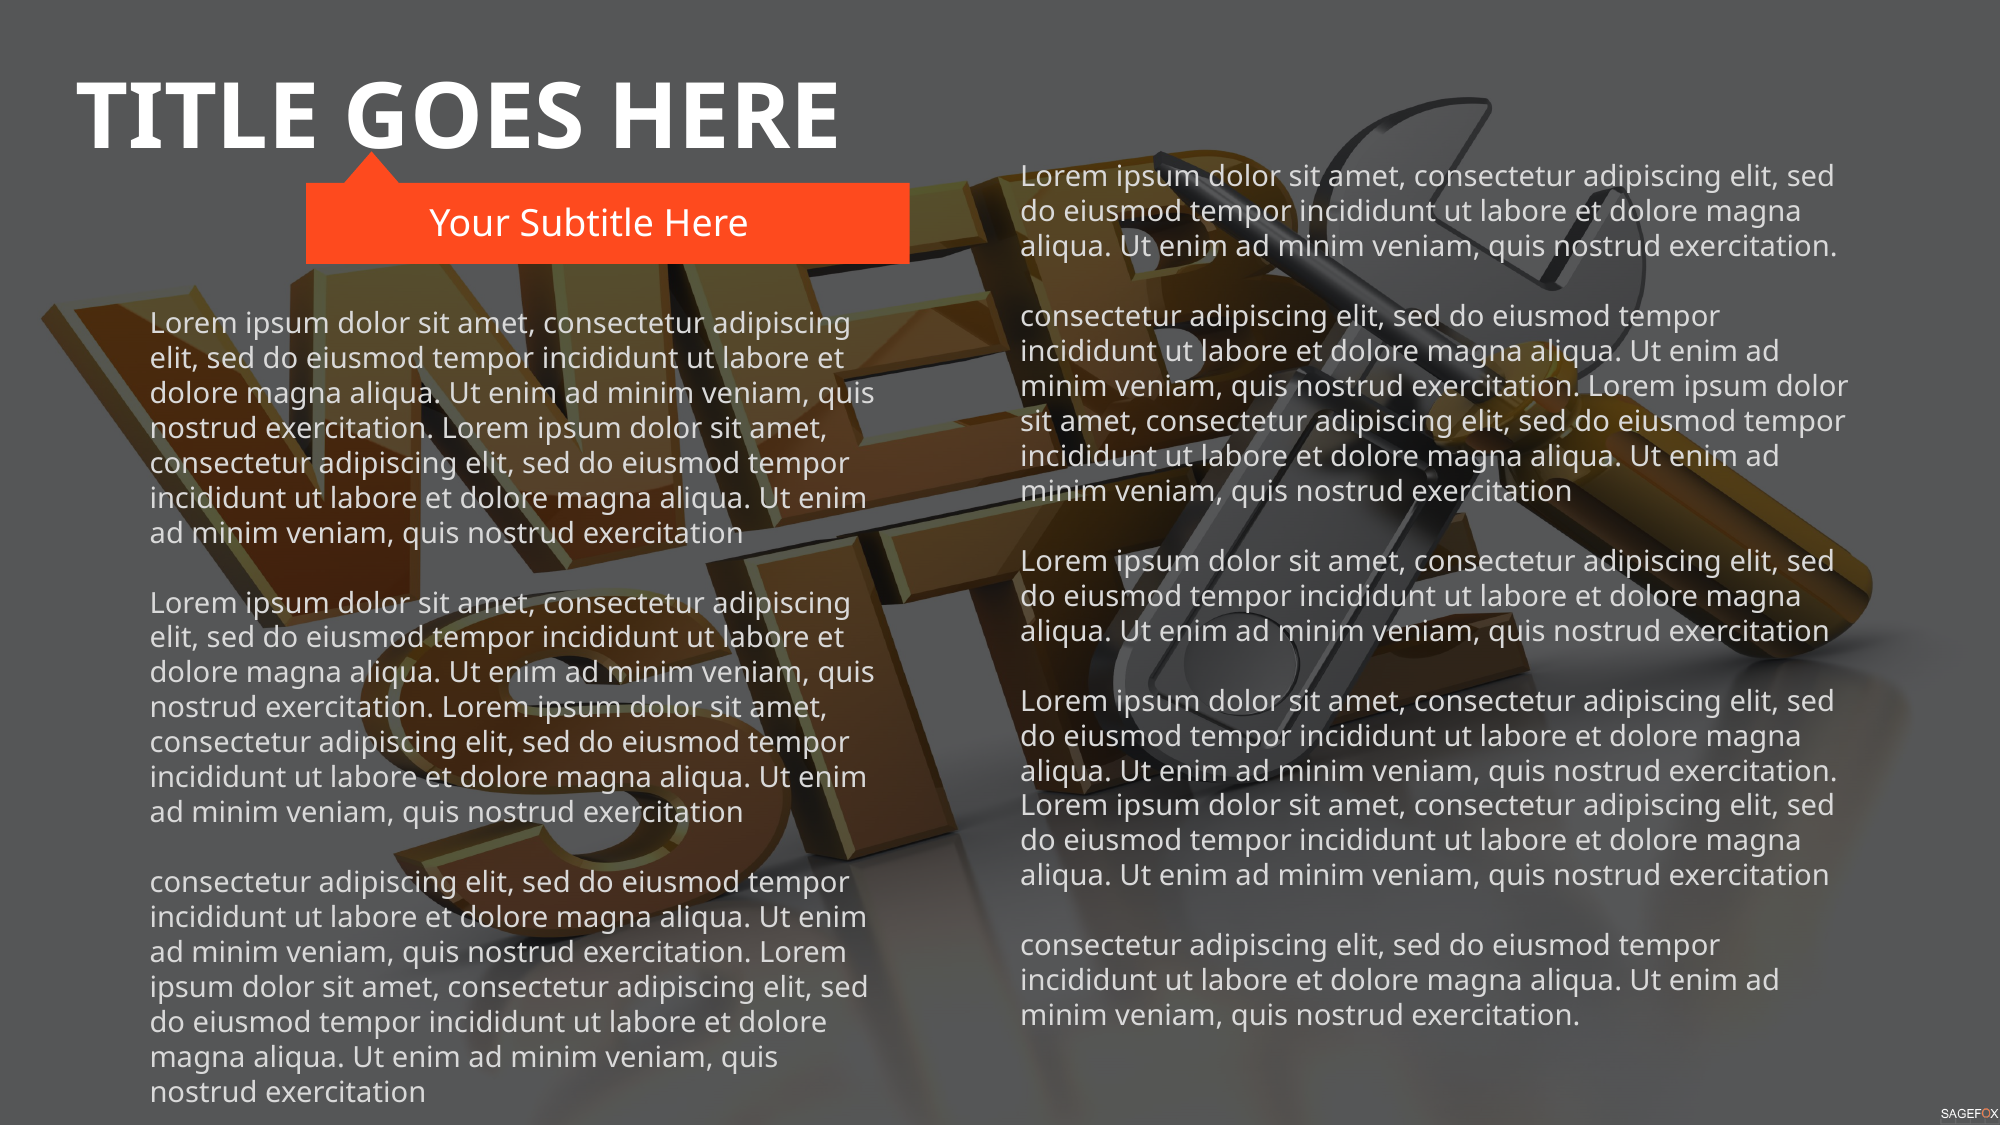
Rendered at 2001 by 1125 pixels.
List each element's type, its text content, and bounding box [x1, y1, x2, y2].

text_box Lorem ipsum dolor sit amet, consectetur adipiscing elit, sed do eiusmod tempor incididunt ut labore et dolore magna aliqua. Ut enim ad minim veniam, quis nostrud exercitation. Lorem ipsum dolor sit amet, consectetur adipiscing elit, sed do eiusmod tempor incididunt ut labore et dolore magna aliqua. Ut enim ad minim veniam, quis nostrud exercitation Lorem ipsum dolor sit amet, consectetur adipiscing elit, sed do eiusmod tempor incididunt ut labore et dolore magna aliqua. Ut enim ad minim veniam, quis nostrud exercitation. Lorem ipsum dolor sit amet, consectetur adipiscing elit, sed do eiusmod tempor incididunt ut labore et dolore magna aliqua. Ut enim ad minim veniam, quis nostrud exercitation consectetur adipiscing elit, sed do eiusmod tempor incididunt ut labore et dolore magna aliqua. Ut enim ad minim veniam, quis nostrud exercitation. Lorem ipsum dolor sit amet, consectetur adipiscing elit, sed do eiusmod tempor incididunt ut labore et dolore magna aliqua. Ut enim ad minim veniam, quis nostrud exercitation [134, 296, 897, 1125]
text_box TITLE GOES HERE [60, 49, 965, 175]
picture [1940, 0, 2001, 1125]
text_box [306, 151, 910, 264]
text_box Lorem ipsum dolor sit amet, consectetur adipiscing elit, sed do eiusmod tempor incididunt ut labore et dolore magna aliqua. Ut enim ad minim veniam, quis nostrud exercitation. consectetur adipiscing elit, sed do eiusmod tempor incididunt ut labore et dolore magna aliqua. Ut enim ad minim veniam, quis nostrud exercitation. Lorem ipsum dolor sit amet, consectetur adipiscing elit, sed do eiusmod tempor incididunt ut labore et dolore magna aliqua. Ut enim ad minim veniam, quis nostrud exercitation Lorem ipsum dolor sit amet, consectetur adipiscing elit, sed do eiusmod tempor incididunt ut labore et dolore magna aliqua. Ut enim ad minim veniam, quis nostrud exercitation Lorem ipsum dolor sit amet, consectetur adipiscing elit, sed do eiusmod tempor incididunt ut labore et dolore magna aliqua. Ut enim ad minim veniam, quis nostrud exercitation. Lorem ipsum dolor sit amet, consectetur adipiscing elit, sed do eiusmod tempor incididunt ut labore et dolore magna aliqua. Ut enim ad minim veniam, quis nostrud exercitation consectetur adipiscing elit, sed do eiusmod tempor incididunt ut labore et dolore magna aliqua. Ut enim ad minim veniam, quis nostrud exercitation. [1005, 150, 1876, 1039]
